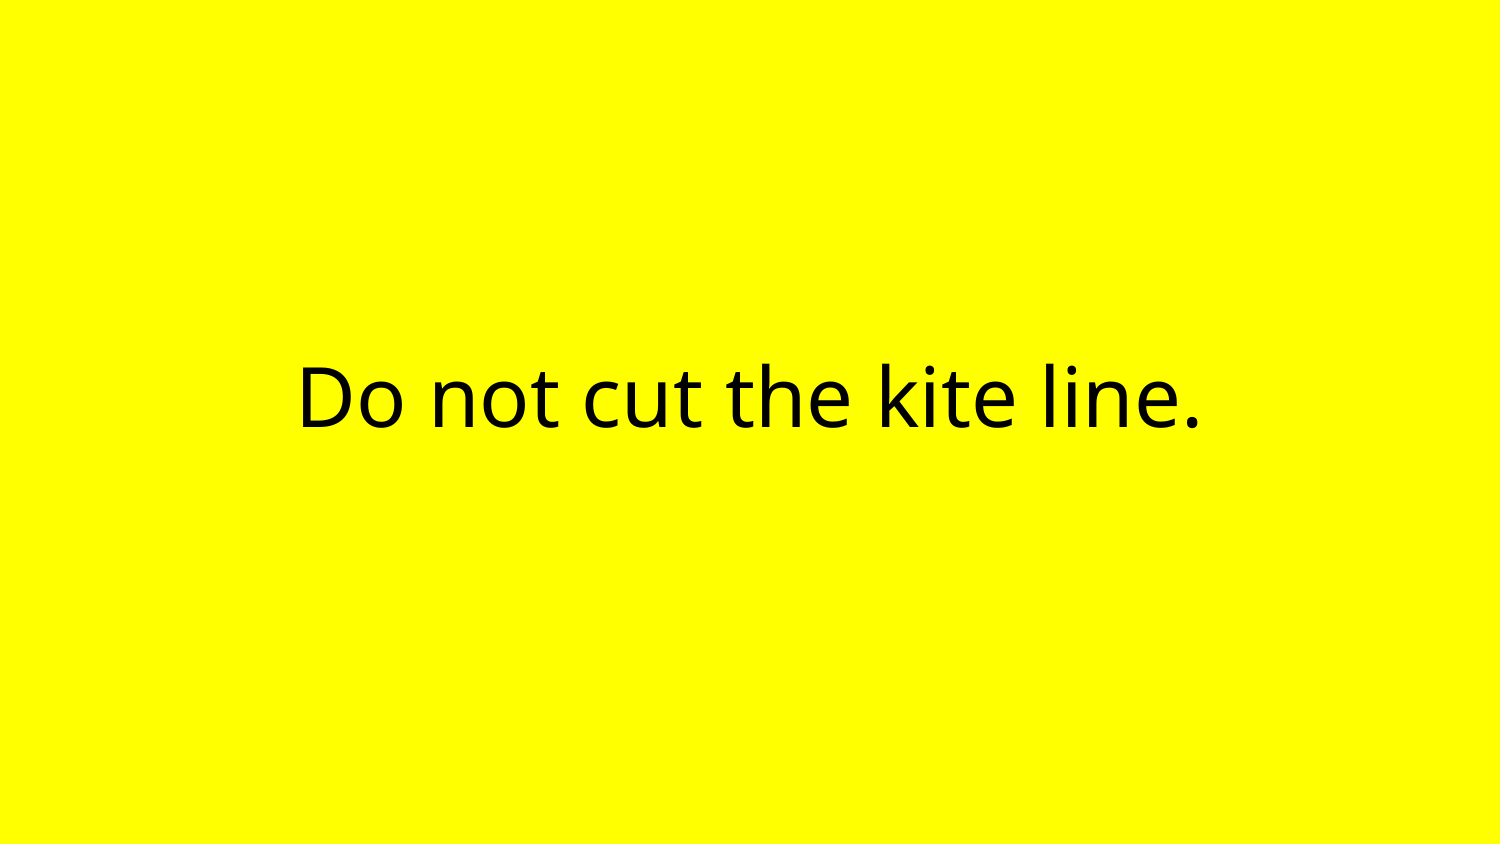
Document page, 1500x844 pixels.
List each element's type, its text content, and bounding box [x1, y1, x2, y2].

title Do not cut the kite line. [51, 122, 1449, 459]
